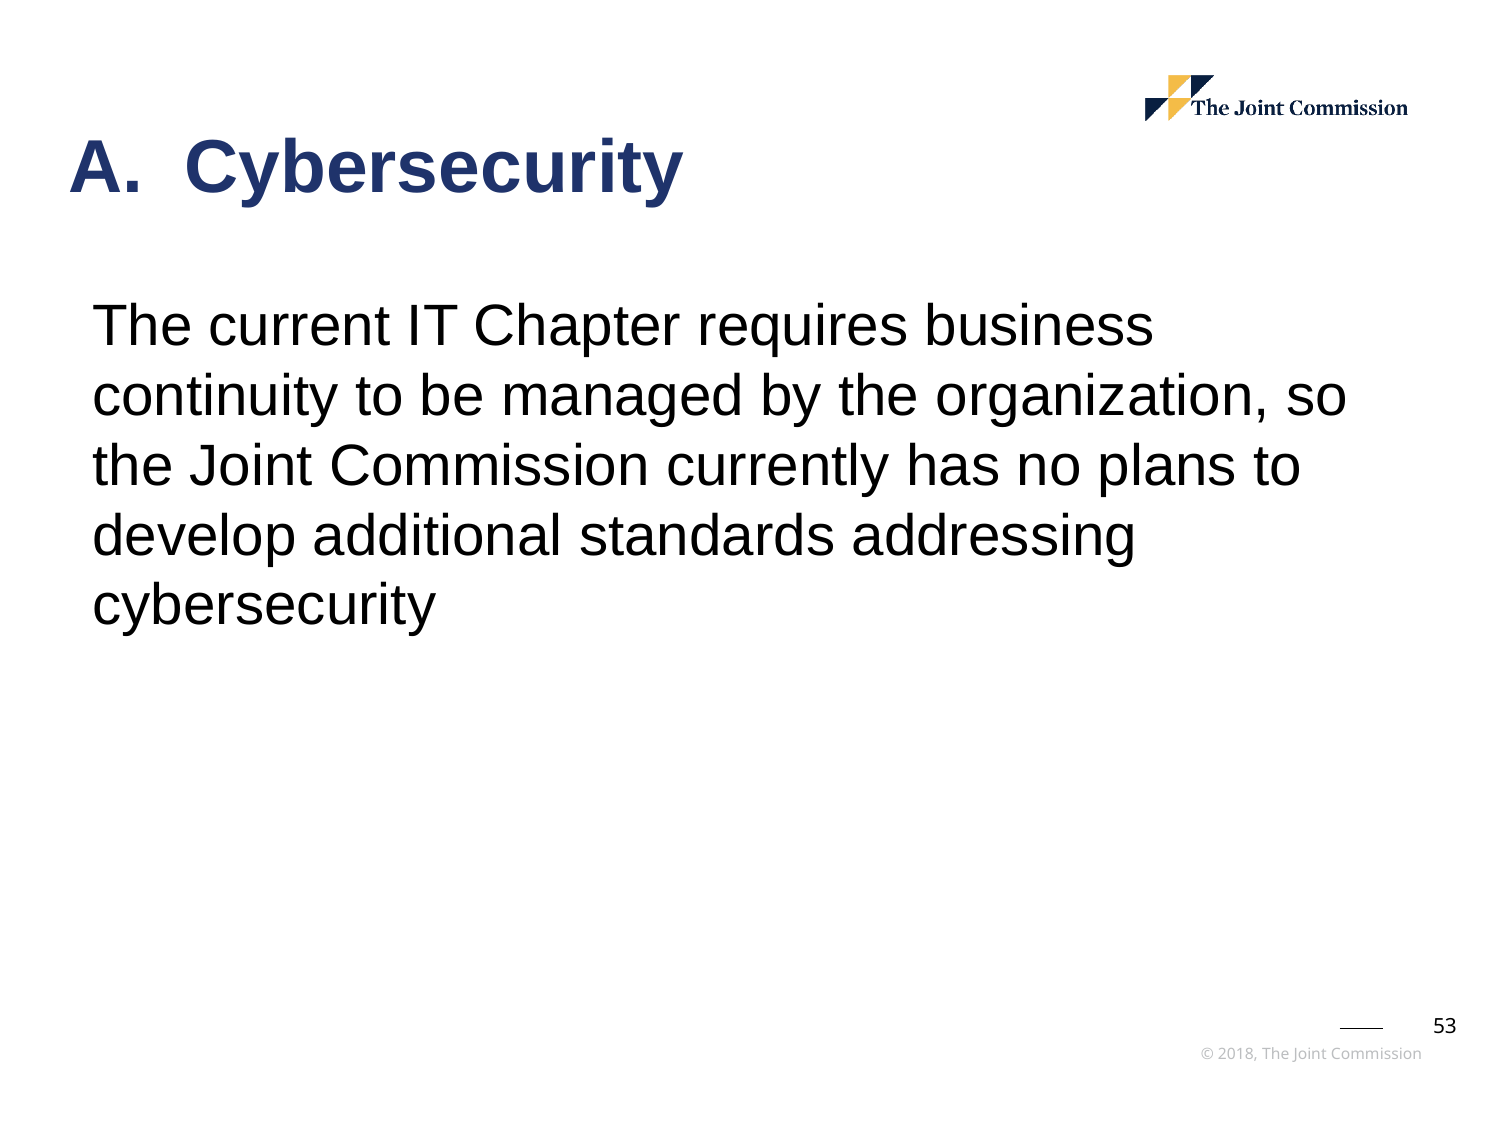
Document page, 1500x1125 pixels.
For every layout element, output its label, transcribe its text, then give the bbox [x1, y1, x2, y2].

picture [1384, 75, 1408, 121]
list The current IT Chapter requires business continuity to be managed by the organization, so the Joint Commission currently has no plans to develop additional standards addressing cybersecurity [92, 286, 1408, 887]
title A. Cybersecurity [68, 57, 1384, 208]
